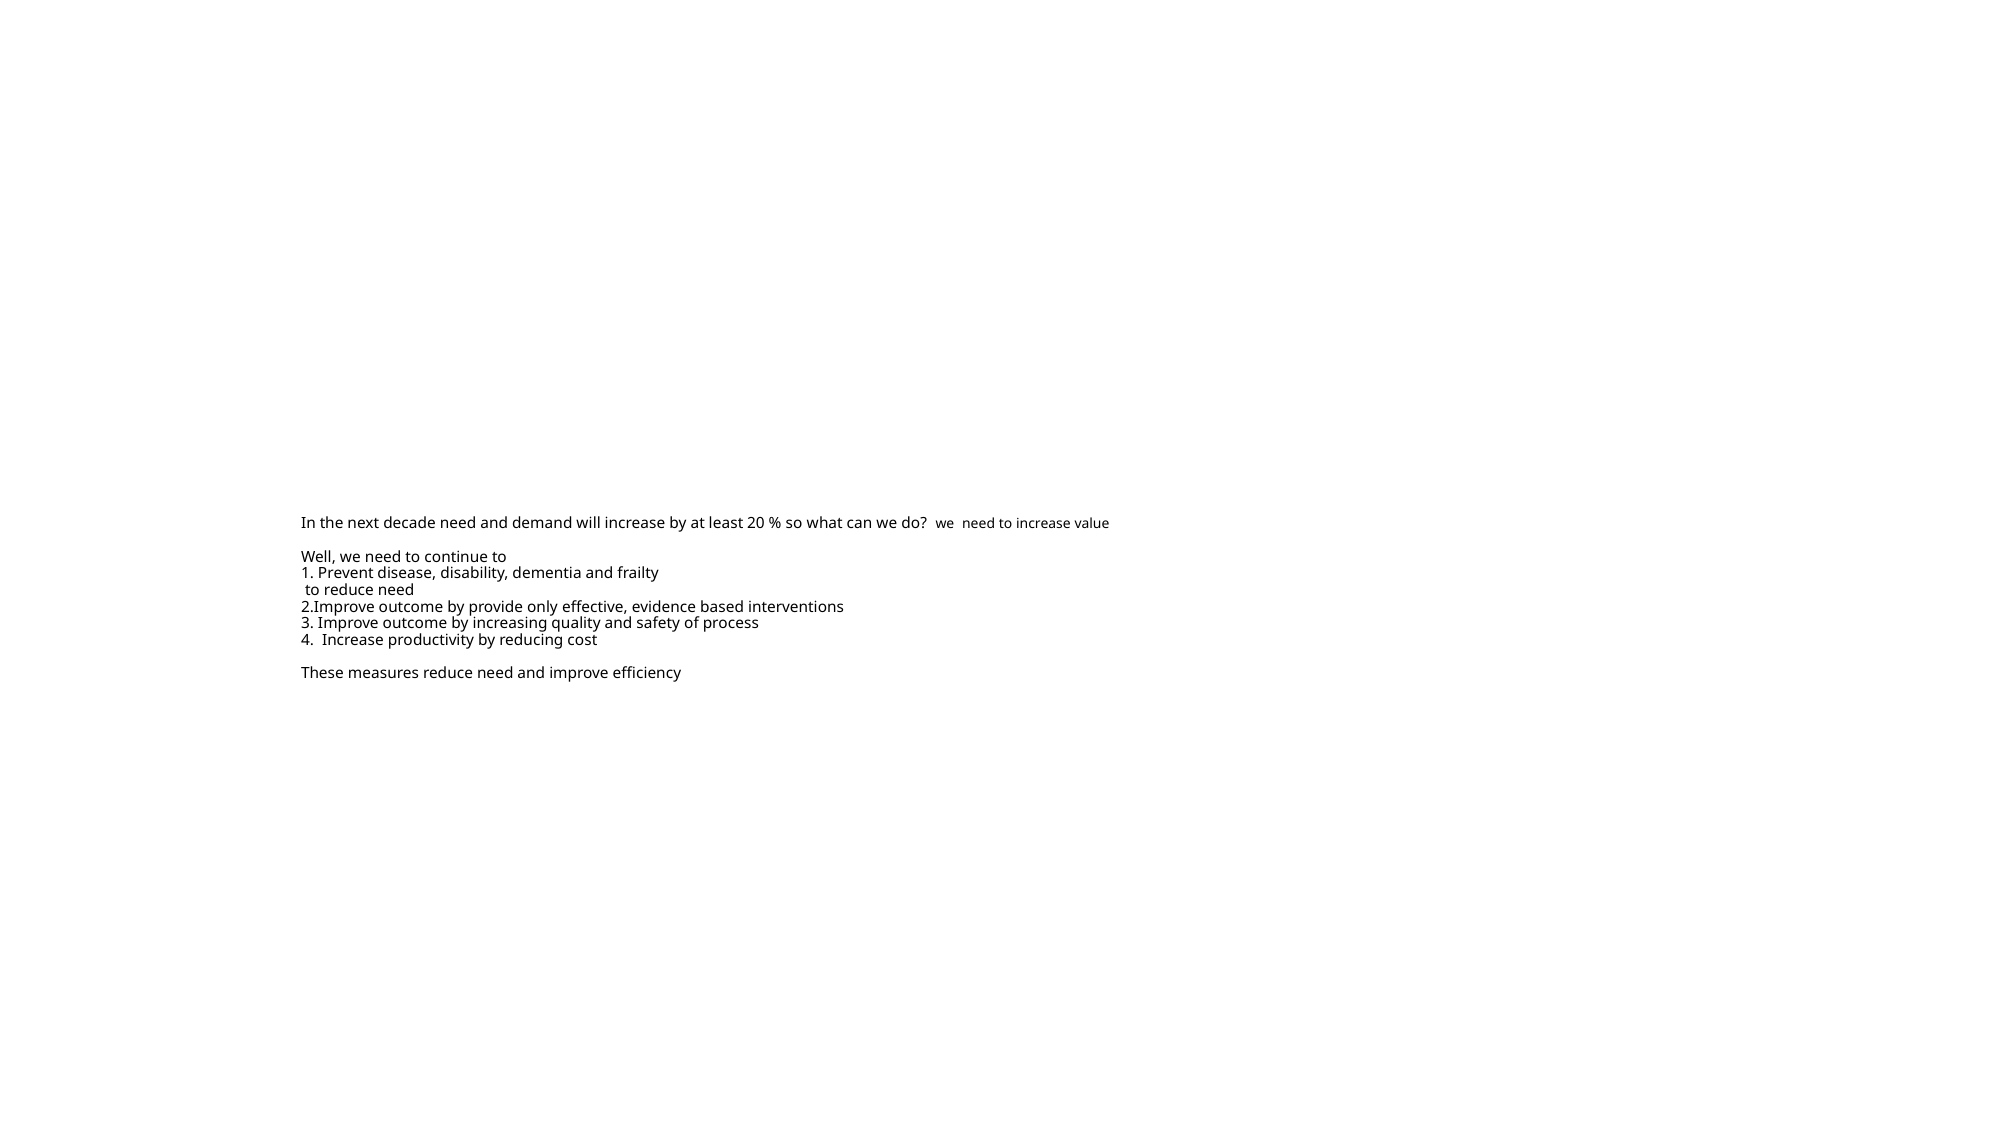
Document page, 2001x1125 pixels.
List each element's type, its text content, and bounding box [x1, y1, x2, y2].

title In the next decade need and demand will increase by at least 20 % so what can we do? we need to increase value Well, we need to continue to 1. Prevent disease, disability, dementia and frailty to reduce need 2.Improve outcome by provide only effective, evidence based interventions 3. Improve outcome by increasing quality and safety of process 4. Increase productivity by reducing cost These measures reduce need and improve efficiency [286, 505, 1637, 693]
